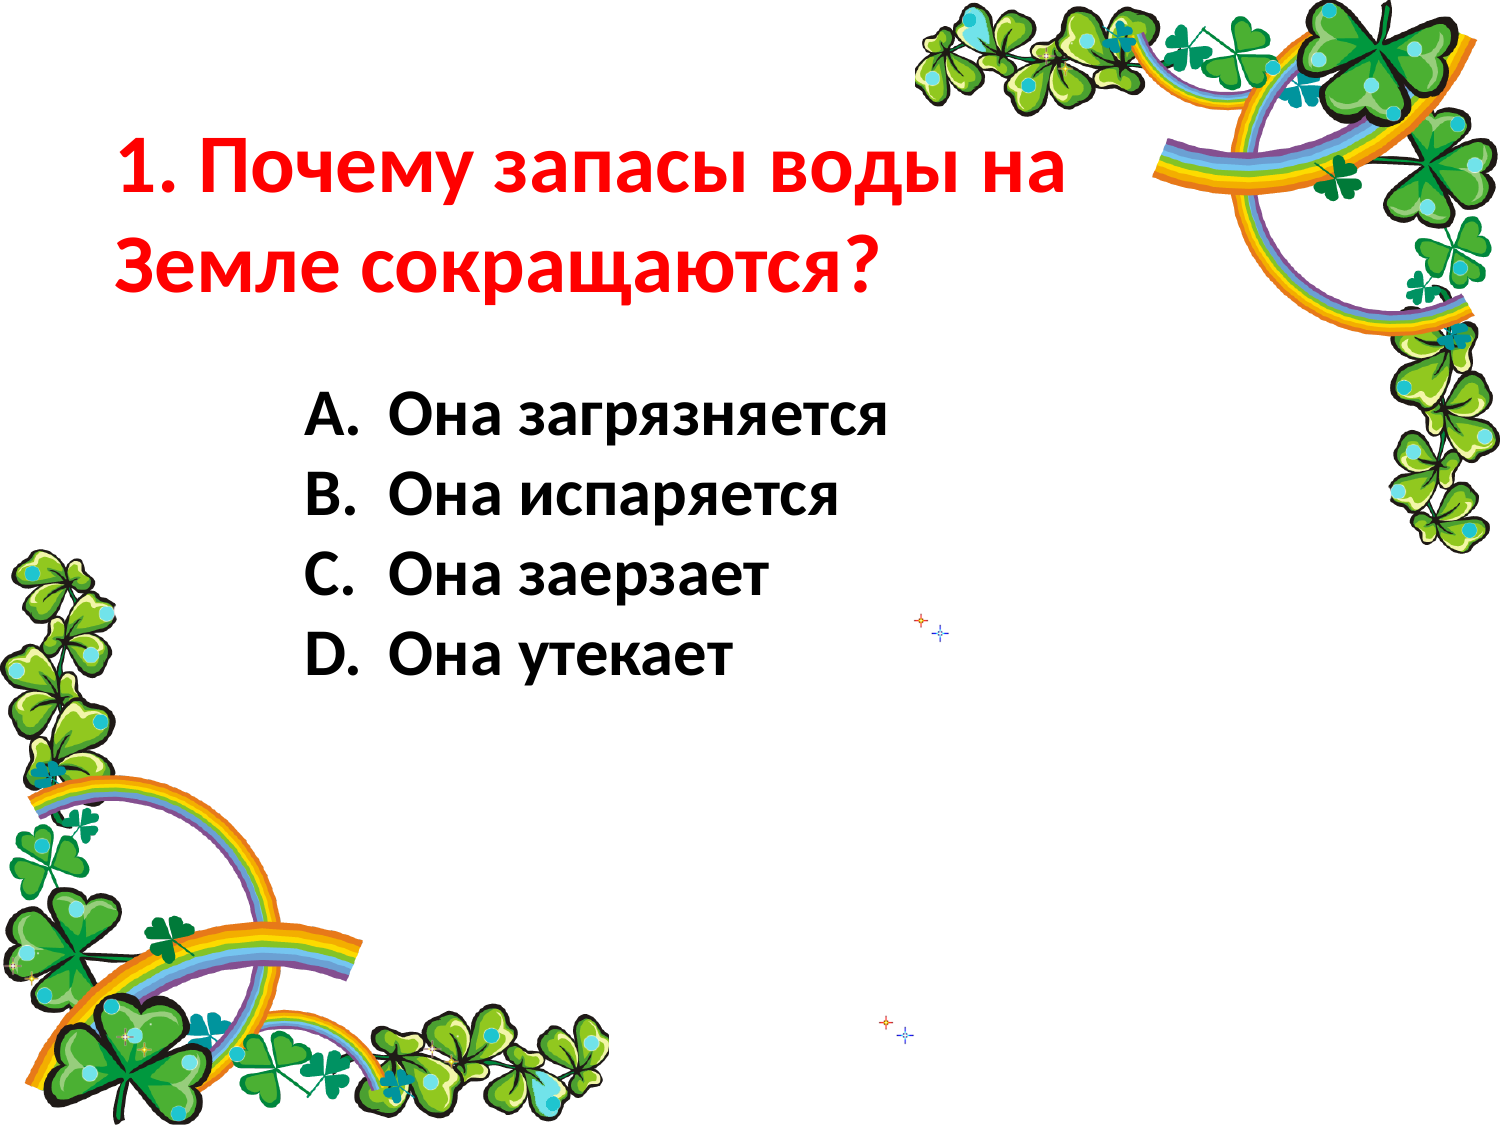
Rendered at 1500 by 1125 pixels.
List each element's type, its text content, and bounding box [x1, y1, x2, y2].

text_box Она загрязняется Она испаряется Она заерзает Она утекает [289, 361, 1081, 697]
picture [915, 0, 1500, 556]
text_box 1. Почему запасы воды на Земле сокращаются? [100, 101, 909, 317]
picture [0, 546, 609, 1125]
picture [903, 609, 954, 660]
picture [867, 1011, 919, 1062]
